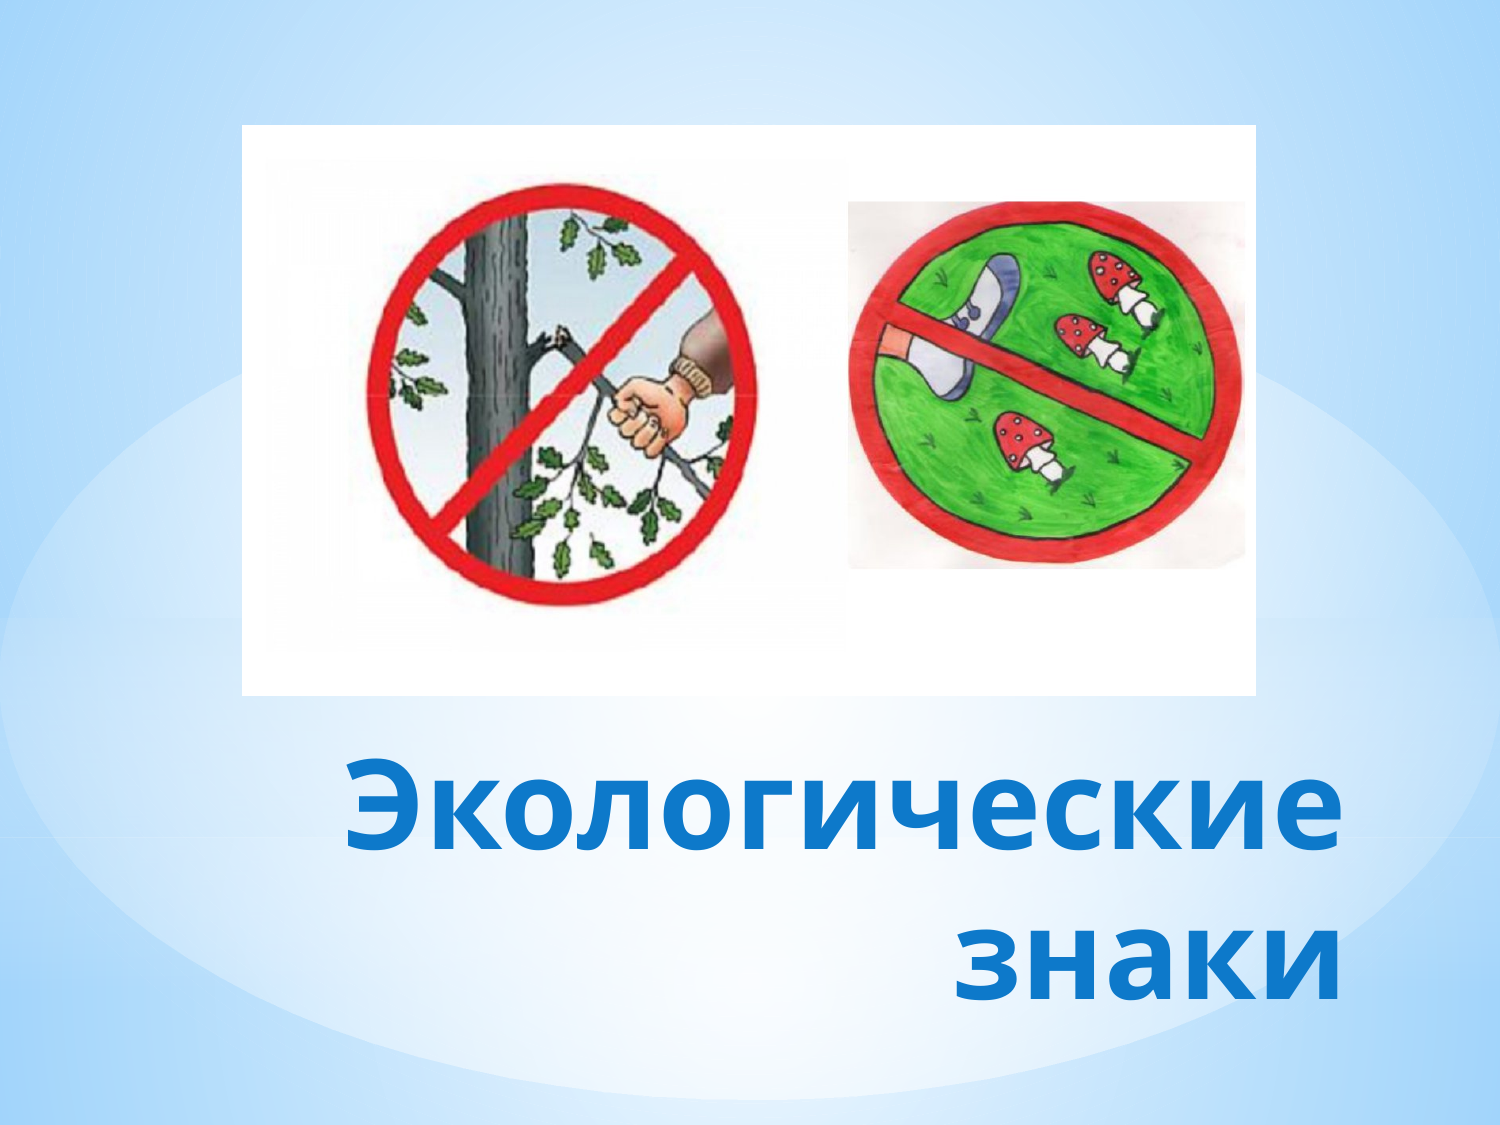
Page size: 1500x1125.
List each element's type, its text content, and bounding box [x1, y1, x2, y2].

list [241, 125, 1256, 696]
title Экологические знаки [294, 717, 1363, 905]
